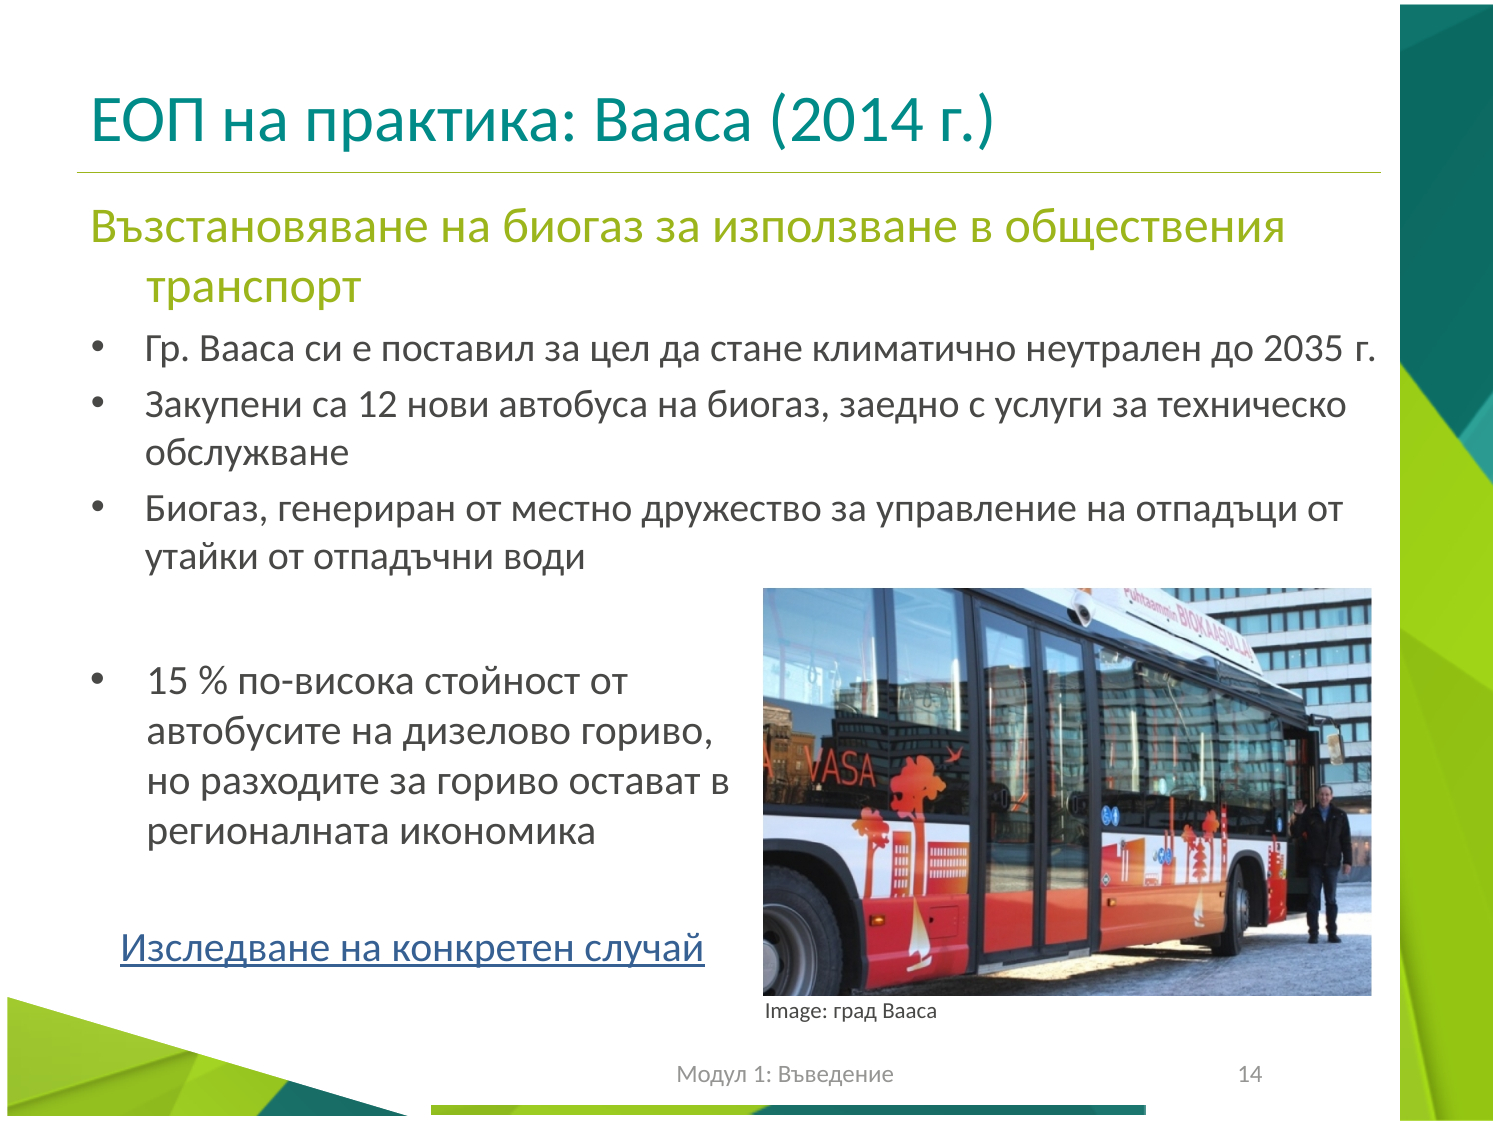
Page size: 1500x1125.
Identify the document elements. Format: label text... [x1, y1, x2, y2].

picture [8, 998, 75, 1116]
footer Модул 1: Въведение [750, 1042, 1074, 1103]
slide_number 14 [1074, 1042, 1425, 1103]
list Възстановяване на биогаз за използване в обществения транспорт [75, 184, 1412, 279]
title ЕОП на практика: Вааса (2014 г.) [75, 45, 1388, 184]
list 15 % по-висока стойност от автобусите на дизелово гориво, но разходите за гориво остават в регионалната икономика Изследване на конкретен случай [75, 645, 750, 1125]
picture [761, 585, 1372, 996]
picture [750, 1105, 1146, 1115]
text_box Image: град Вааса [750, 987, 1270, 1030]
picture [1400, 5, 1493, 1120]
list Гр. Вааса си е поставил за цел да стане климатично неутрален до 2035 г. Закупени са 12 нови автобуса на биогаз, заедно с услуги за техническо обслужване Биогаз, генериран от местно дружество за управление на отпадъци от утайки от отпадъчни води [75, 314, 1401, 634]
